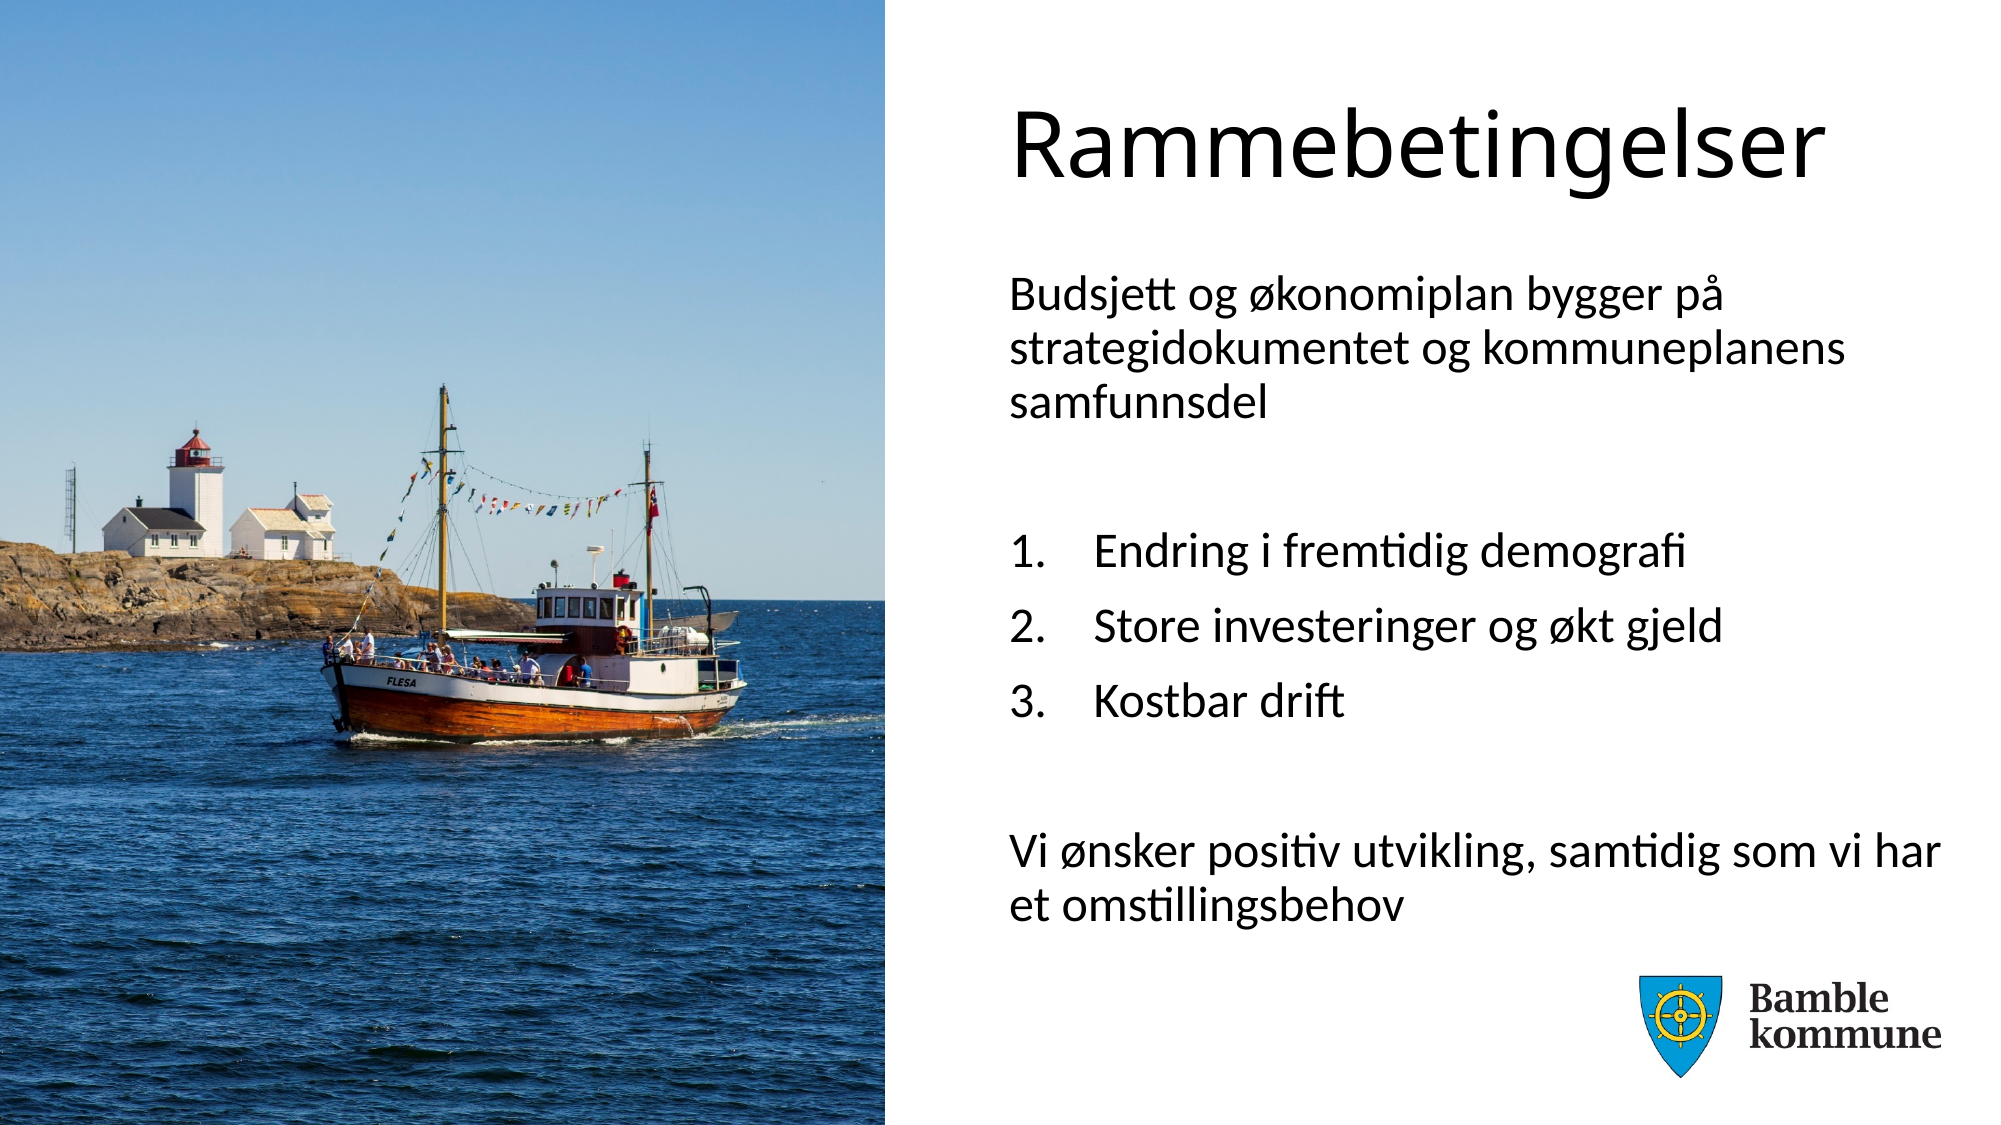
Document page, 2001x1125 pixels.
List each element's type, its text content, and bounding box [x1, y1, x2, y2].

picture [0, 0, 885, 1125]
title Rammebetingelser [994, 38, 1852, 257]
list Budsjett og økonomiplan bygger på strategidokumentet og kommuneplanens samfunnsdel Endring i fremtidig demografi Store investeringer og økt gjeld Kostbar drift Vi ønsker positiv utvikling, samtidig som vi har et omstillingsbehov [994, 259, 1980, 974]
picture [1636, 973, 1944, 1080]
